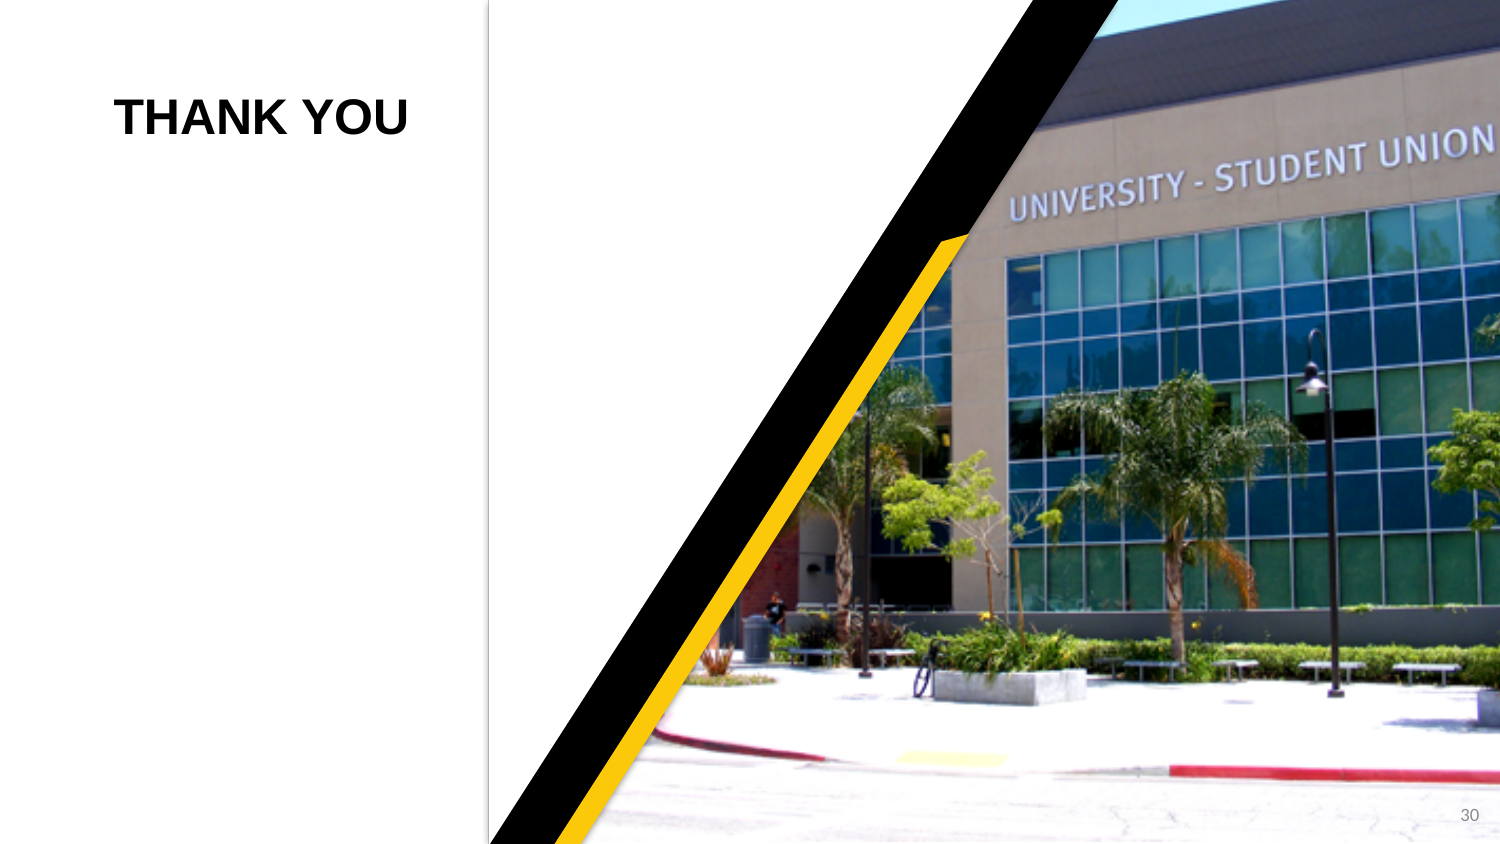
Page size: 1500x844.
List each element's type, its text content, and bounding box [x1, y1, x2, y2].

title Thank you [98, 77, 688, 245]
slide_number 30 [1144, 791, 1495, 837]
picture [583, 0, 1500, 842]
